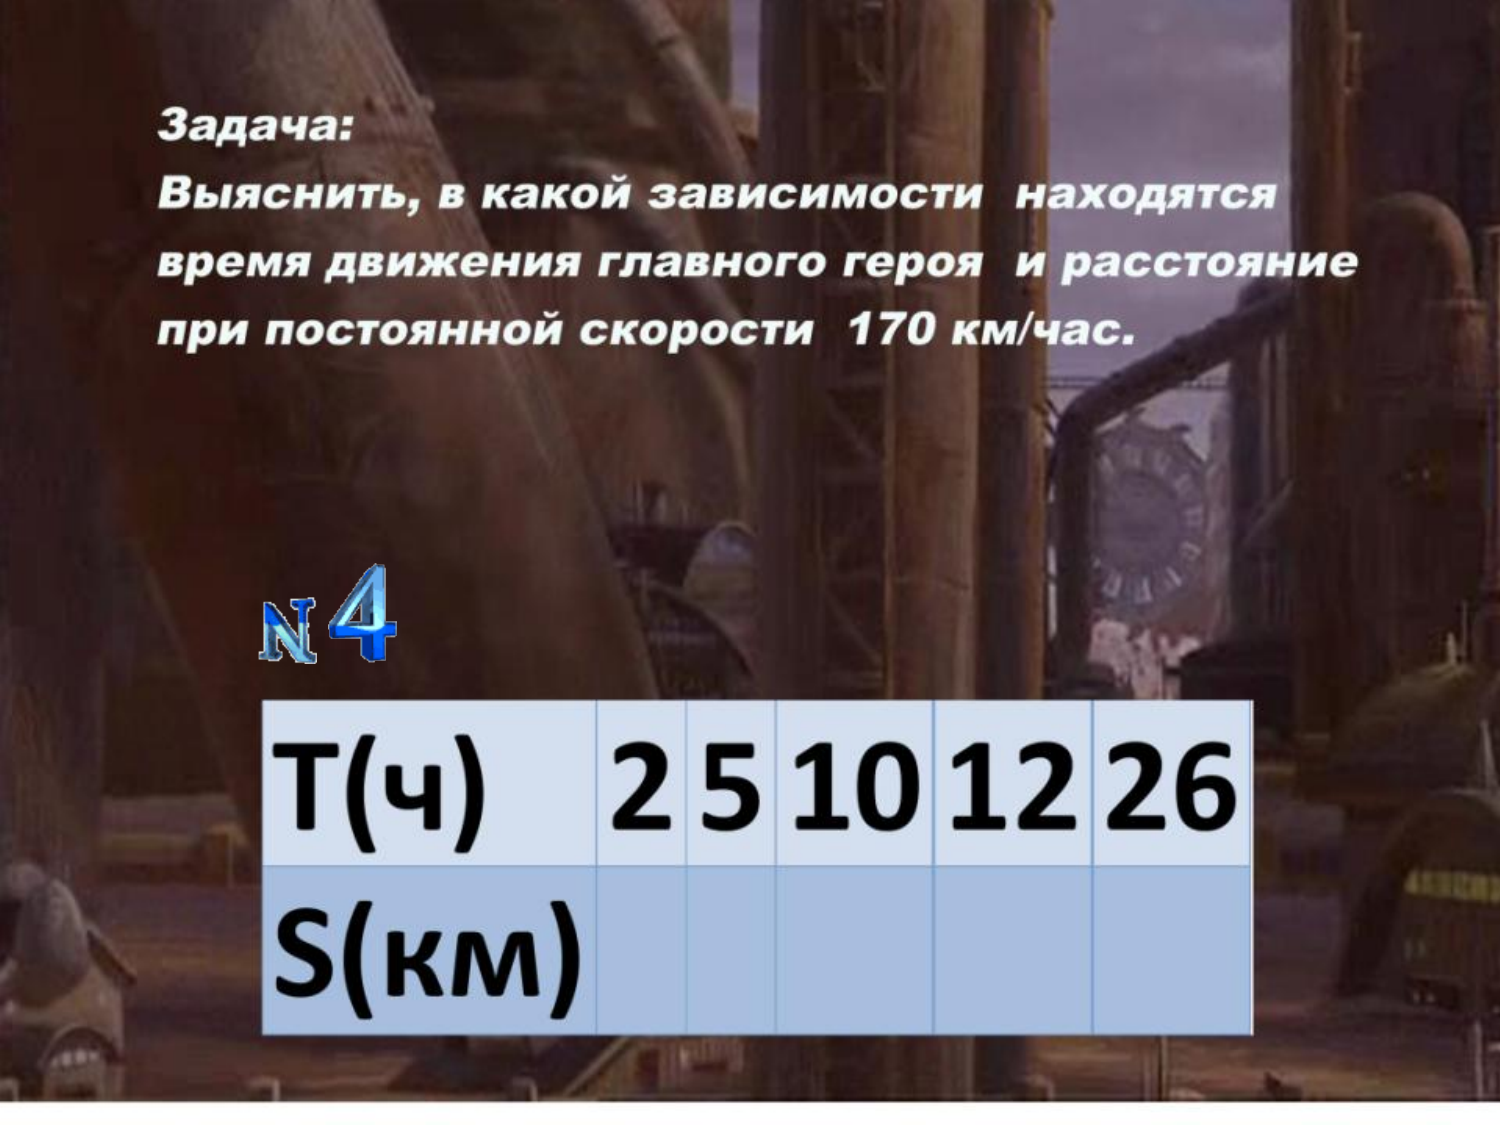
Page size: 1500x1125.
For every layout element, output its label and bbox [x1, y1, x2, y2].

list [0, 0, 1500, 1125]
picture [257, 597, 317, 664]
picture [327, 562, 397, 665]
